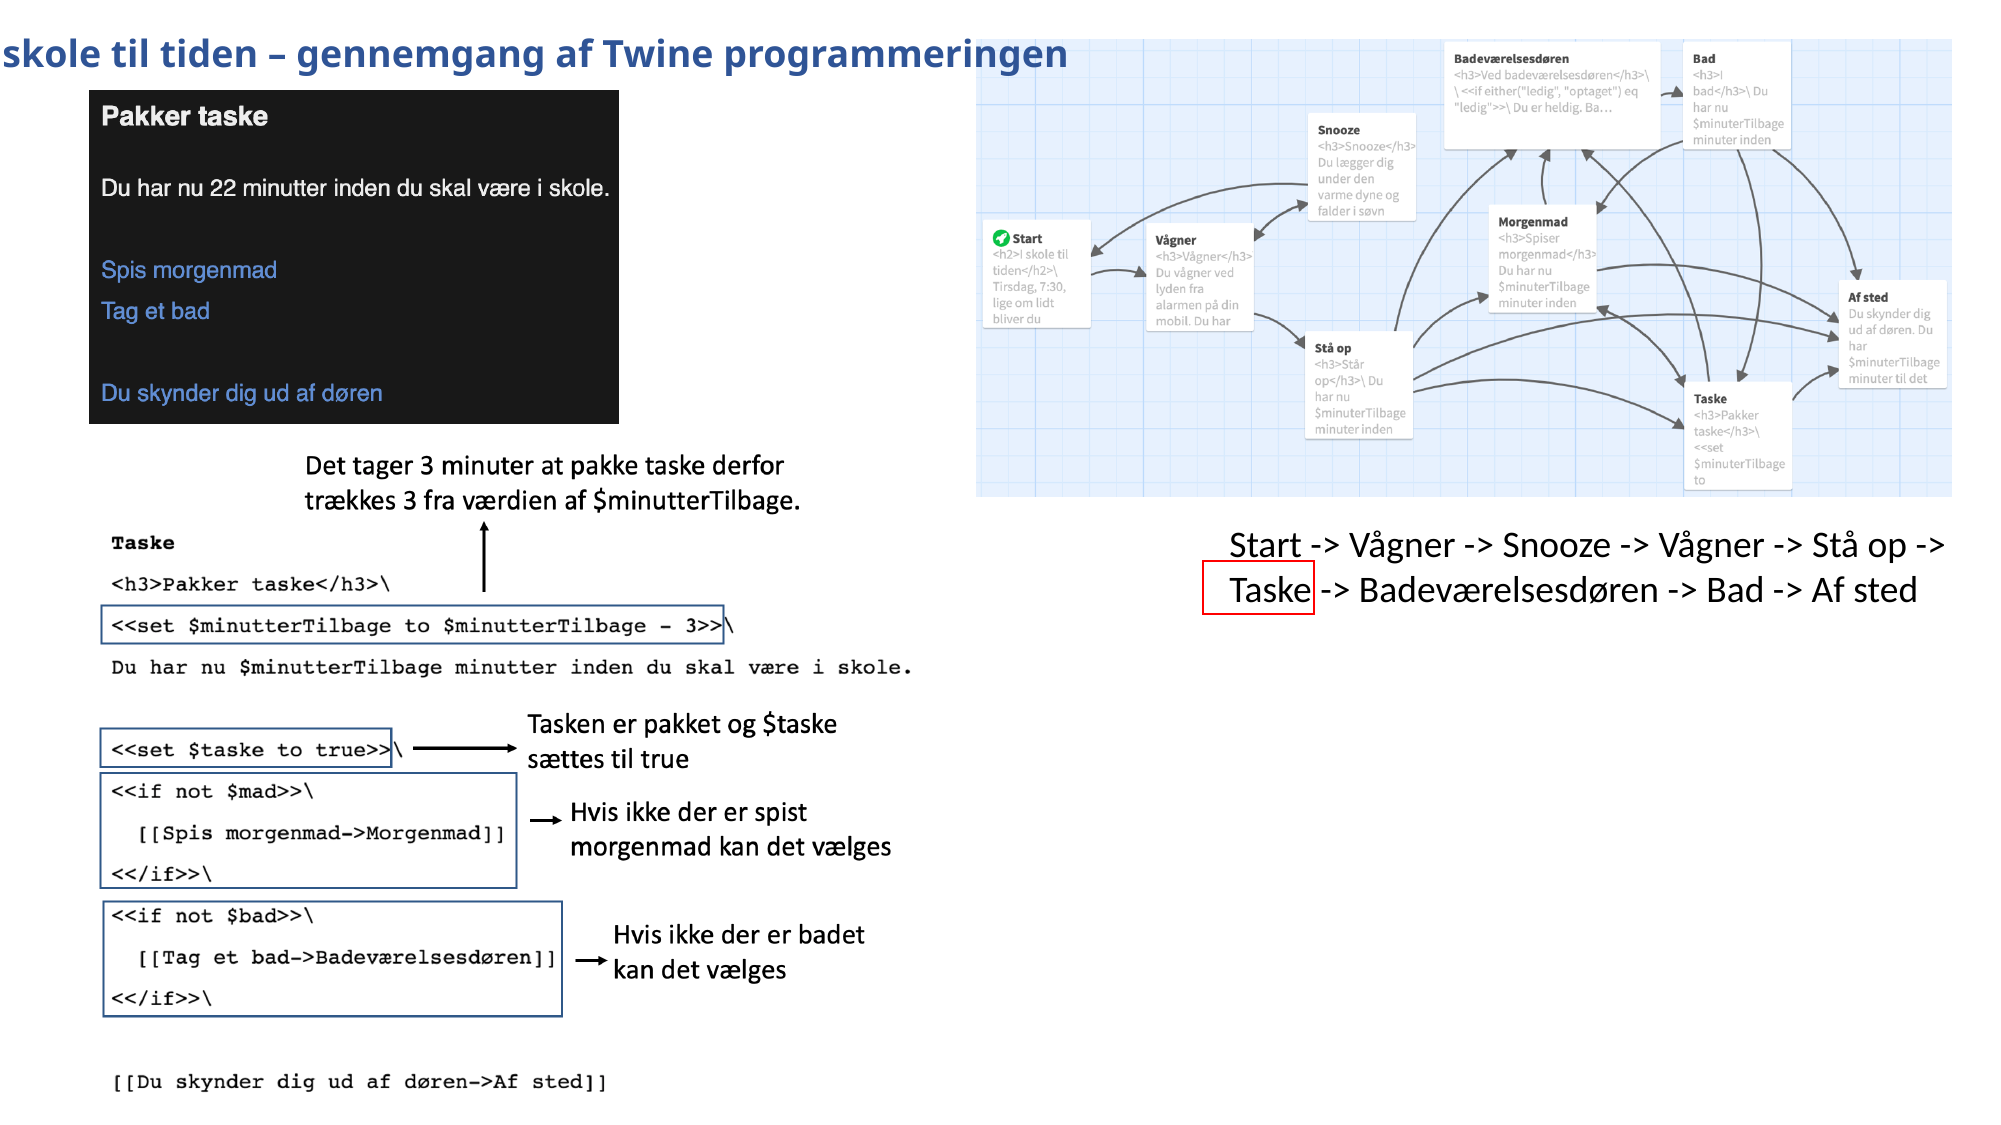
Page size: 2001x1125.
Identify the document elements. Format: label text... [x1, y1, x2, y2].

text_box I skole til tiden – gennemgang af Twine programmeringen [0, 23, 1085, 83]
picture [976, 39, 1952, 497]
picture [81, 430, 927, 1119]
picture [89, 90, 619, 424]
text_box [1202, 560, 1315, 615]
text_box Start -> Vågner -> Snooze -> Vågner -> Stå op -> Taske -> Badeværelsesdøren -> Bad -> Af sted [1214, 512, 1971, 618]
